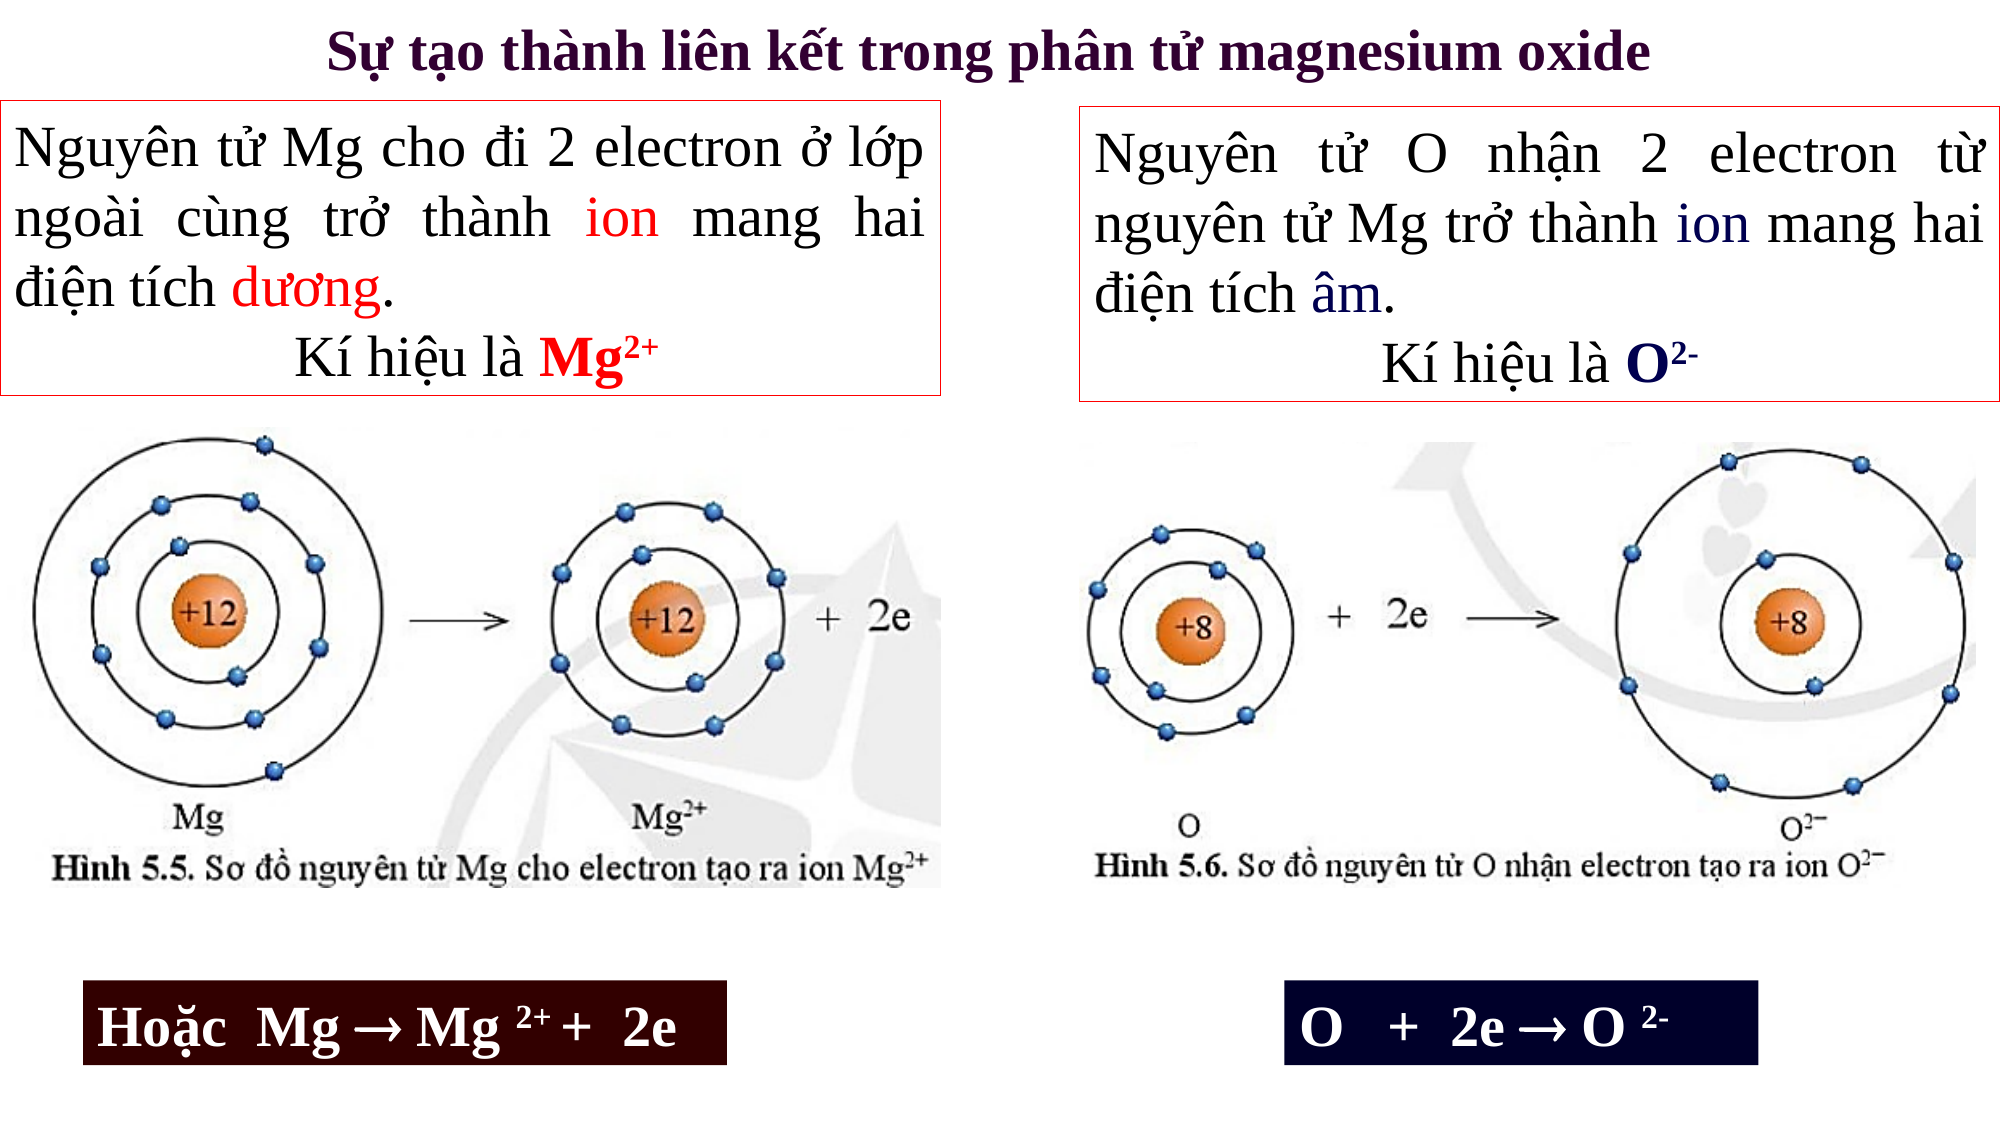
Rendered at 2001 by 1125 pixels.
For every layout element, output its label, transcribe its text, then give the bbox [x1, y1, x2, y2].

text_box Sự tạo thành liên kết trong phân tử magnesium oxide [266, 4, 1698, 90]
text_box Hoặc Mg  Mg 2+ + 2e [83, 980, 727, 1066]
picture [1079, 442, 1976, 888]
text_box O + 2e  O 2- [1284, 980, 1759, 1066]
text_box Nguyên tử Mg cho đi 2 electron ở lớp ngoài cùng trở thành ion mang hai điện tích dương. Kí hiệu là Mg2+ [0, 100, 941, 396]
text_box Nguyên tử O nhận 2 electron từ nguyên tử Mg trở thành ion mang hai điện tích âm. Kí hiệu là O2- [1079, 106, 2000, 402]
picture [0, 427, 941, 888]
